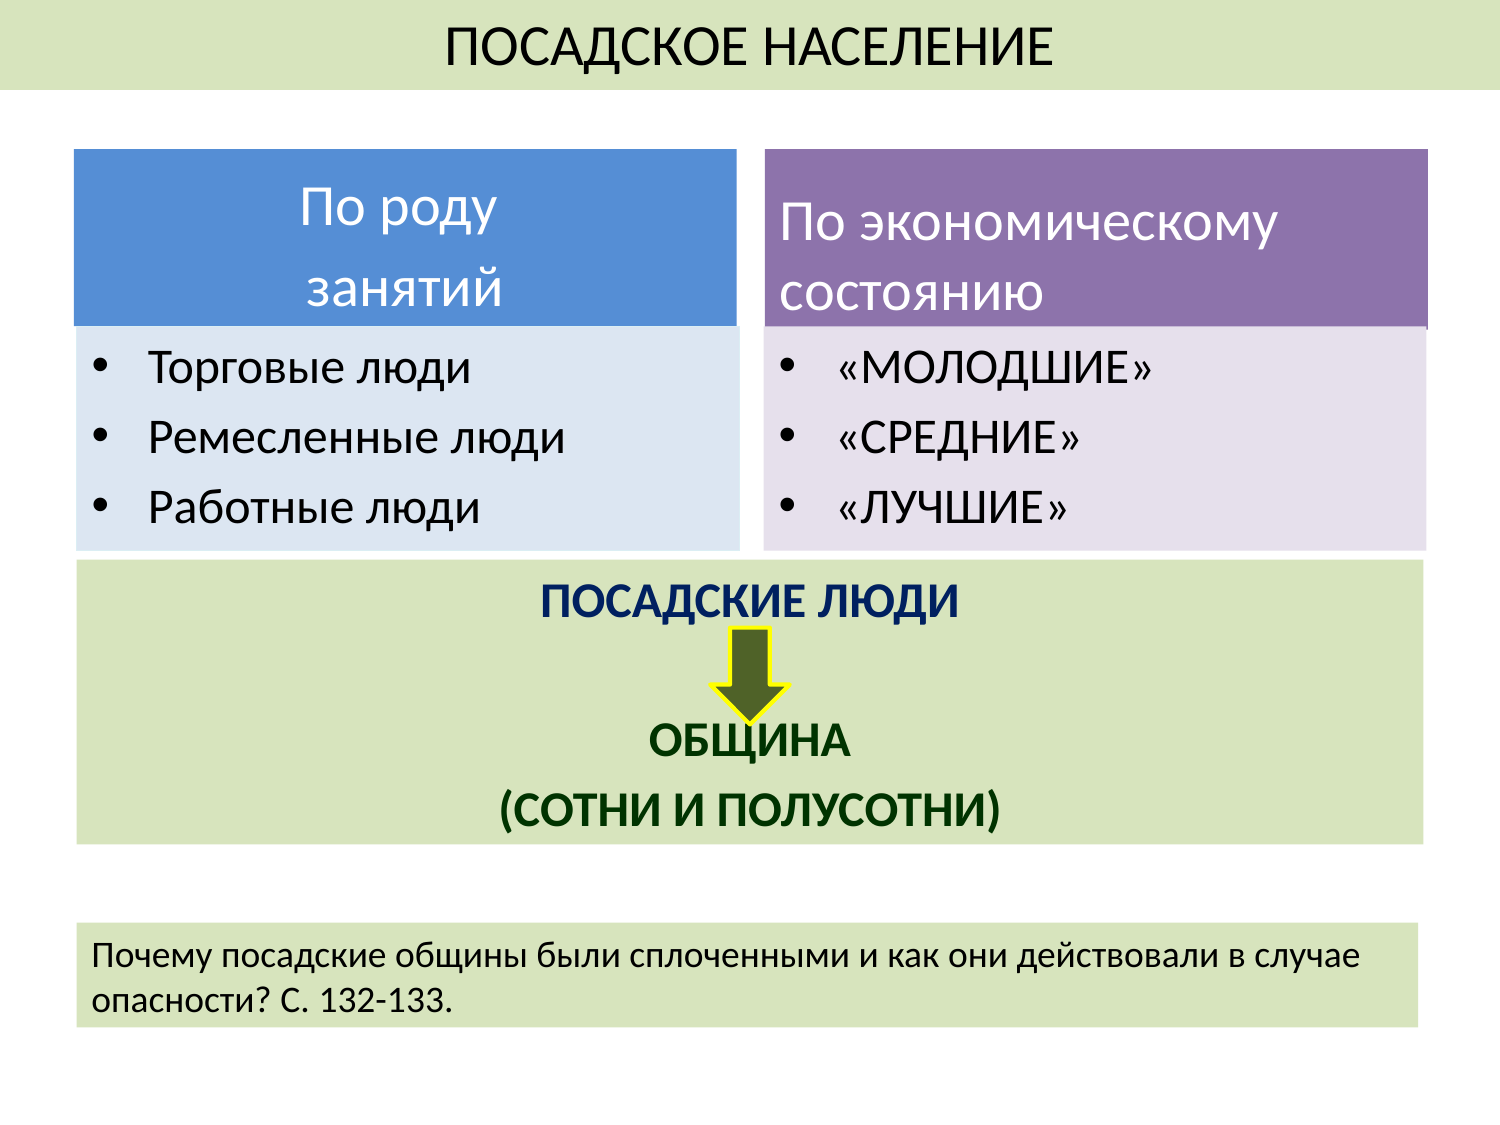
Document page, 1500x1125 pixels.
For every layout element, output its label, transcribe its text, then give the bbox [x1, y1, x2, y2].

list Торговые люди Ремесленные люди Работные люди [76, 326, 740, 551]
list «МОЛОДШИЕ» «СРЕДНИЕ» «ЛУЧШИЕ» [763, 326, 1427, 551]
list По роду занятий [73, 149, 737, 327]
title ПОСАДСКОЕ НАСЕЛЕНИЕ [0, 0, 1500, 90]
text_box [708, 625, 792, 727]
text_box Почему посадские общины были сплоченными и как они действовали в случае опасности? С. 132-133. [76, 922, 1419, 1028]
list По экономическому состоянию [764, 149, 1428, 330]
text_box ПОСАДСКИЕ ЛЮДИ ОБЩИНА (СОТНИ И ПОЛУСОТНИ) [76, 559, 1424, 845]
